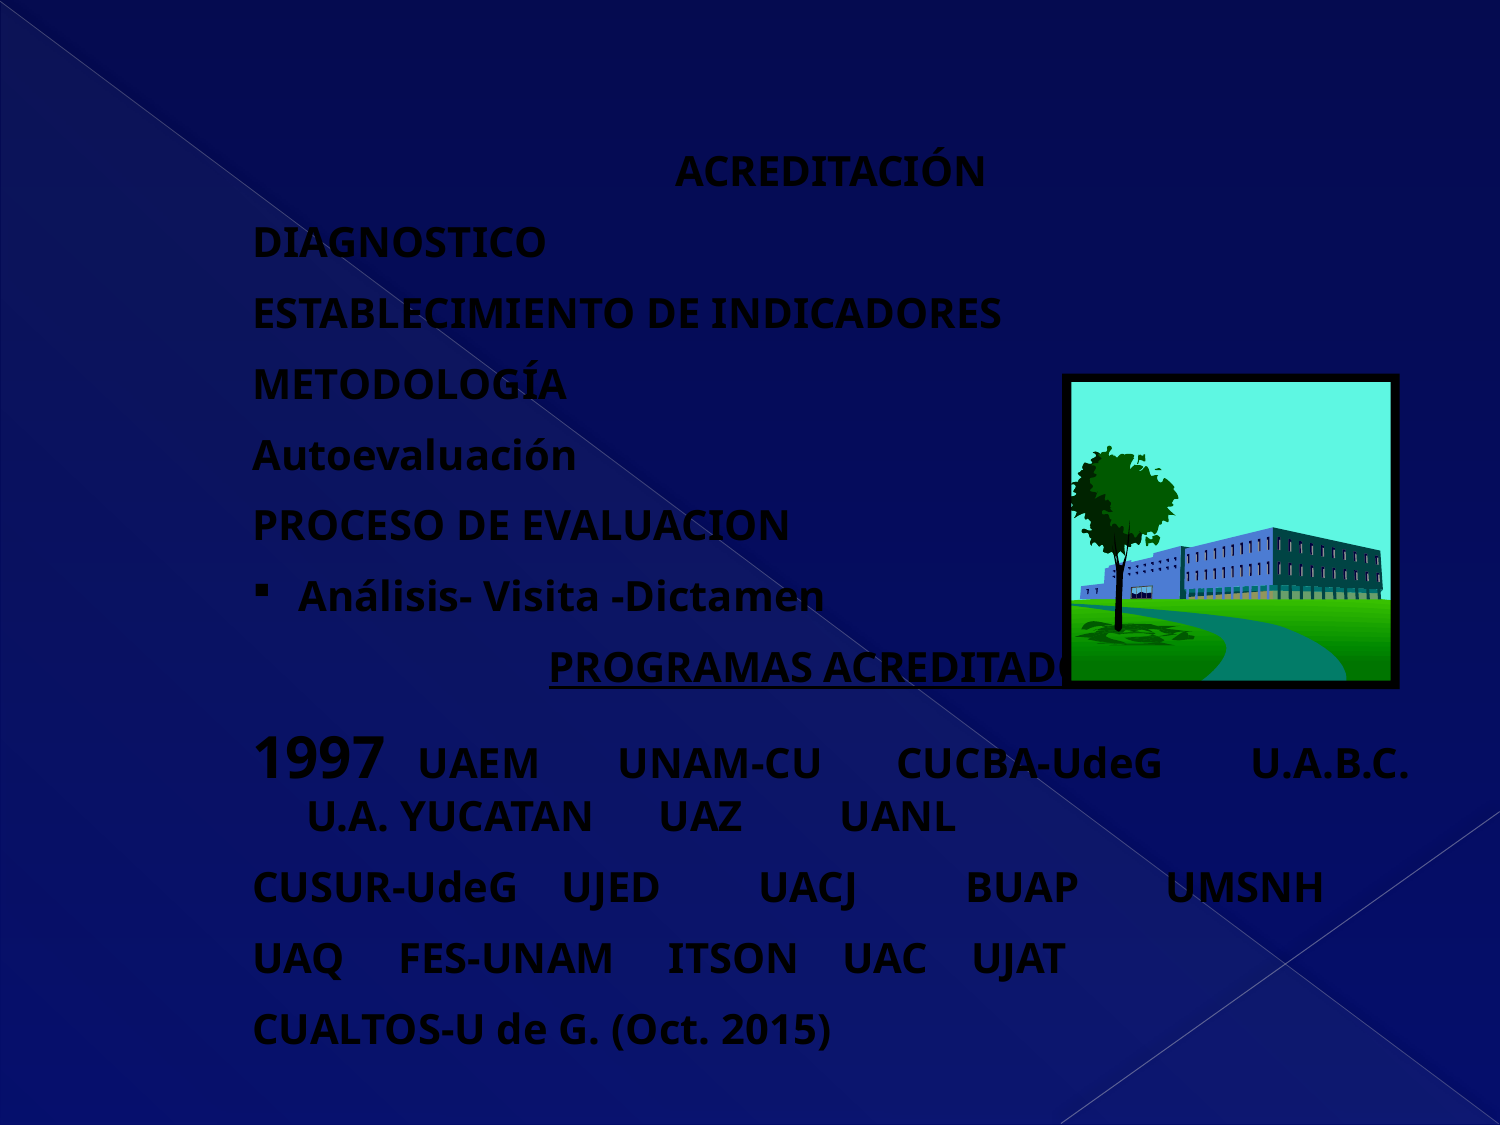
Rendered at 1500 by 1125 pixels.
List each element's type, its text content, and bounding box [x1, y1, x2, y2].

text_box ACREDITACIÓN DIAGNOSTICO ESTABLECIMIENTO DE INDICADORES METODOLOGÍA Autoevaluación PROCESO DE EVALUACION Análisis- Visita -Dictamen PROGRAMAS ACREDITADOS 1997 UAEM UNAM-CU CUCBA-UdeG U.A.B.C. U.A. YUCATAN UAZ UANL CUSUR-UdeG UJED UACJ BUAP UMSNH UAQ FES-UNAM ITSON UAC UJAT CUALTOS-U de G. (Oct. 2015) [237, 137, 1425, 1061]
picture [1061, 373, 1400, 690]
